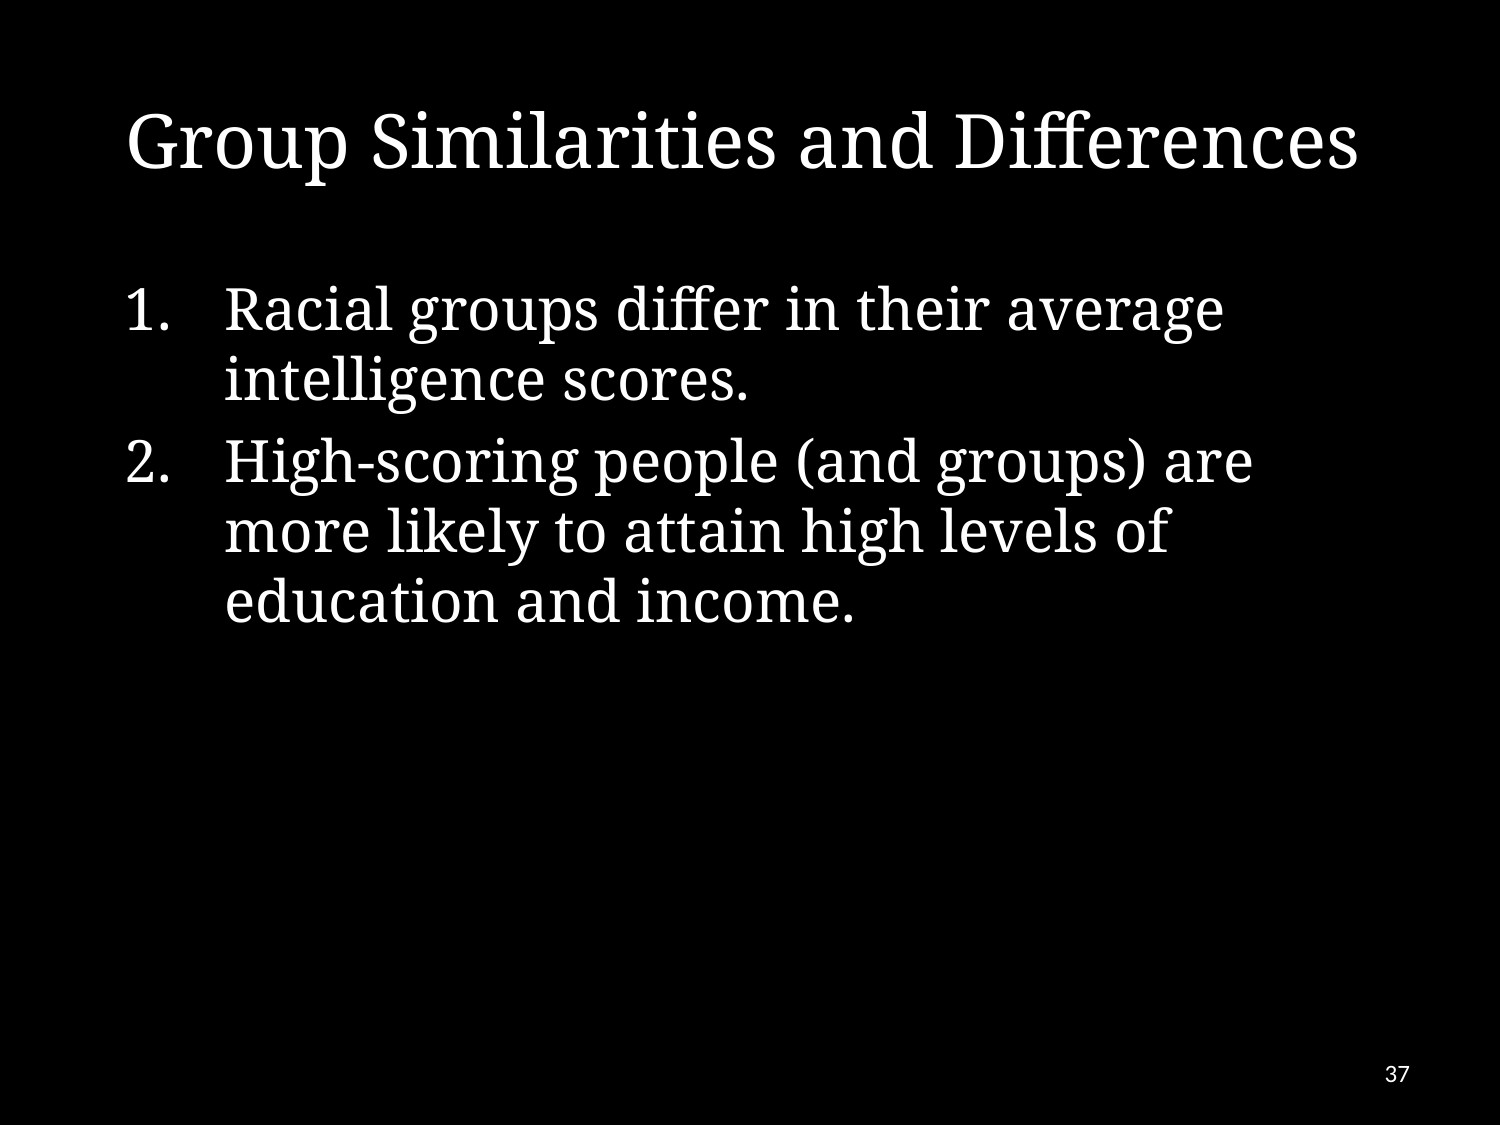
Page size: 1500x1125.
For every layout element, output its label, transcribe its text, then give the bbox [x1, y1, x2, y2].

text_box Racial groups differ in their average intelligence scores. High-scoring people (and groups) are more likely to attain high levels of education and income. [110, 264, 1386, 868]
title Group Similarities and Differences [31, 45, 1456, 233]
slide_number 37 [1074, 1042, 1425, 1103]
